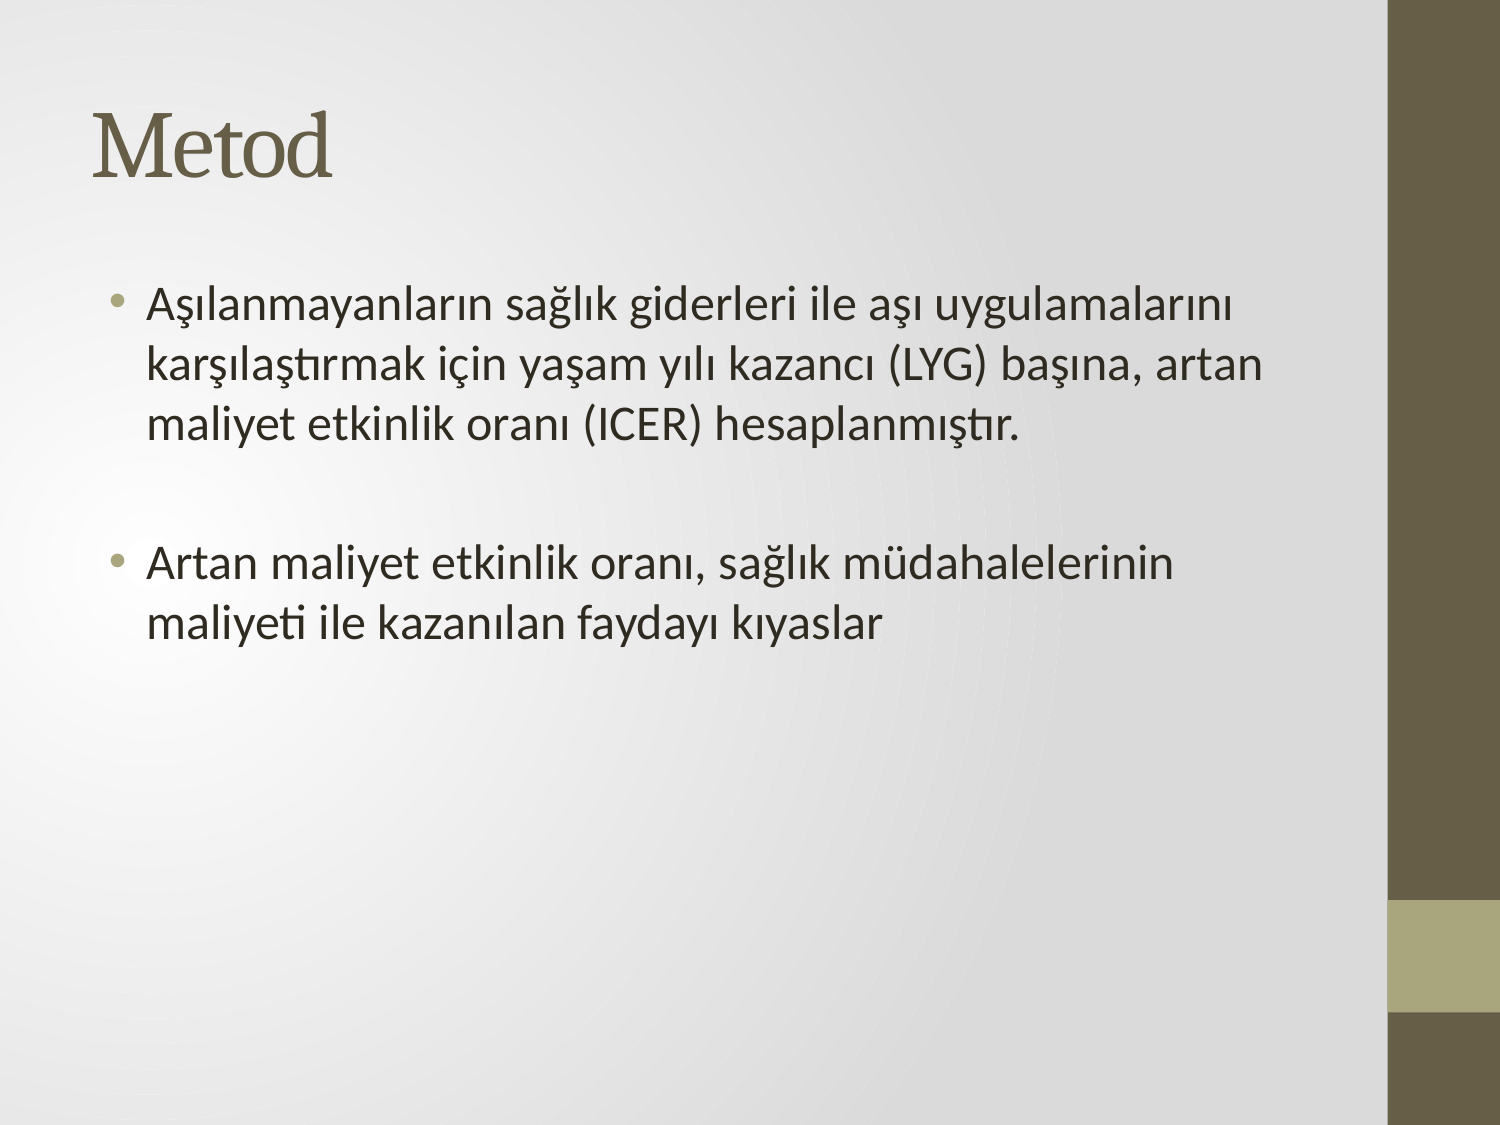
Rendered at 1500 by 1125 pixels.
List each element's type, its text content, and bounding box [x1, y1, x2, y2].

list Aşılanmayanların sağlık giderleri ile aşı uygulamalarını karşılaştırmak için yaşam yılı kazancı (LYG) başına, artan maliyet etkinlik oranı (ICER) hesaplanmıştır. Artan maliyet etkinlik oranı, sağlık müdahalelerinin maliyeti ile kazanılan faydayı kıyaslar [75, 262, 1325, 1050]
title Metod [75, 45, 1325, 233]
